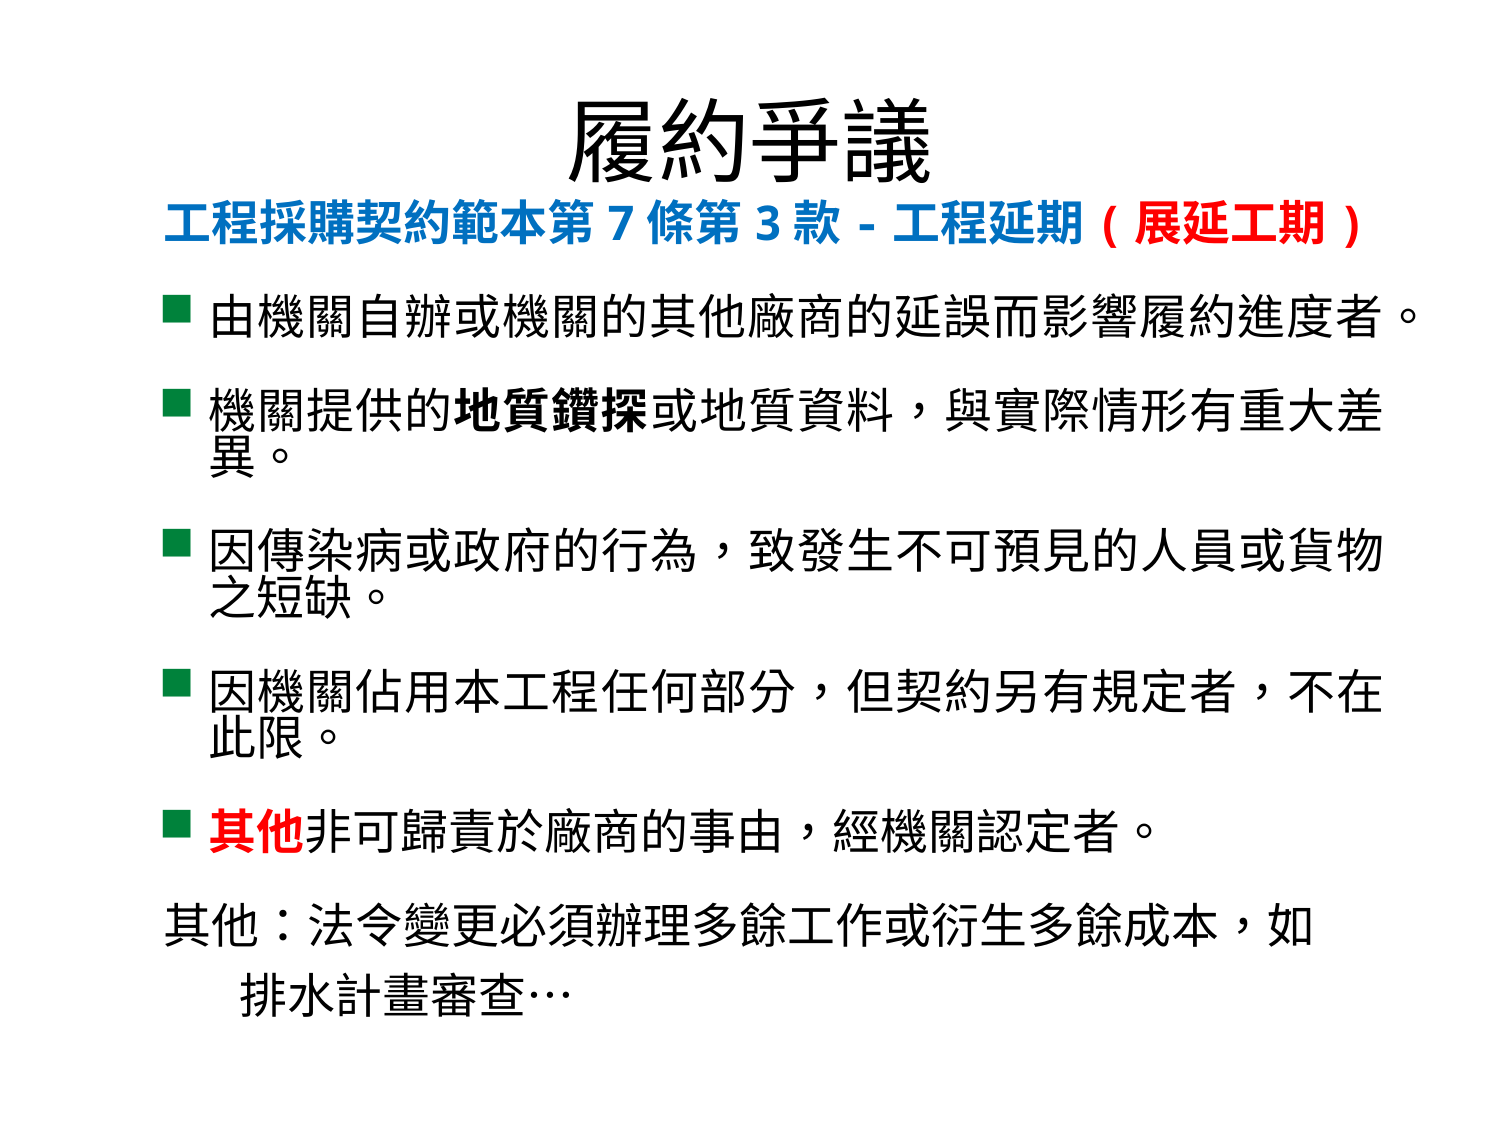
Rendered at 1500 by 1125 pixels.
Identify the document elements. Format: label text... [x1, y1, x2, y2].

text_box 履約爭議 [74, 45, 1425, 233]
list 工程採購契約範本第7條第3款-工程延期(展延工期) 由機關自辦或機關的其他廠商的延誤而影響履約進度者。 機關提供的地質鑽探或地質資料，與實際情形有重大差異。 因傳染病或政府的行為，致發生不可預見的人員或貨物之短缺。 因機關佔用本工程任何部分，但契約另有規定者，不在此限。 其他非可歸責於廠商的事由，經機關認定者。 其他：法令變更必須辦理多餘工作或衍生多餘成本，如 排水計畫審查… [76, 233, 1400, 1094]
